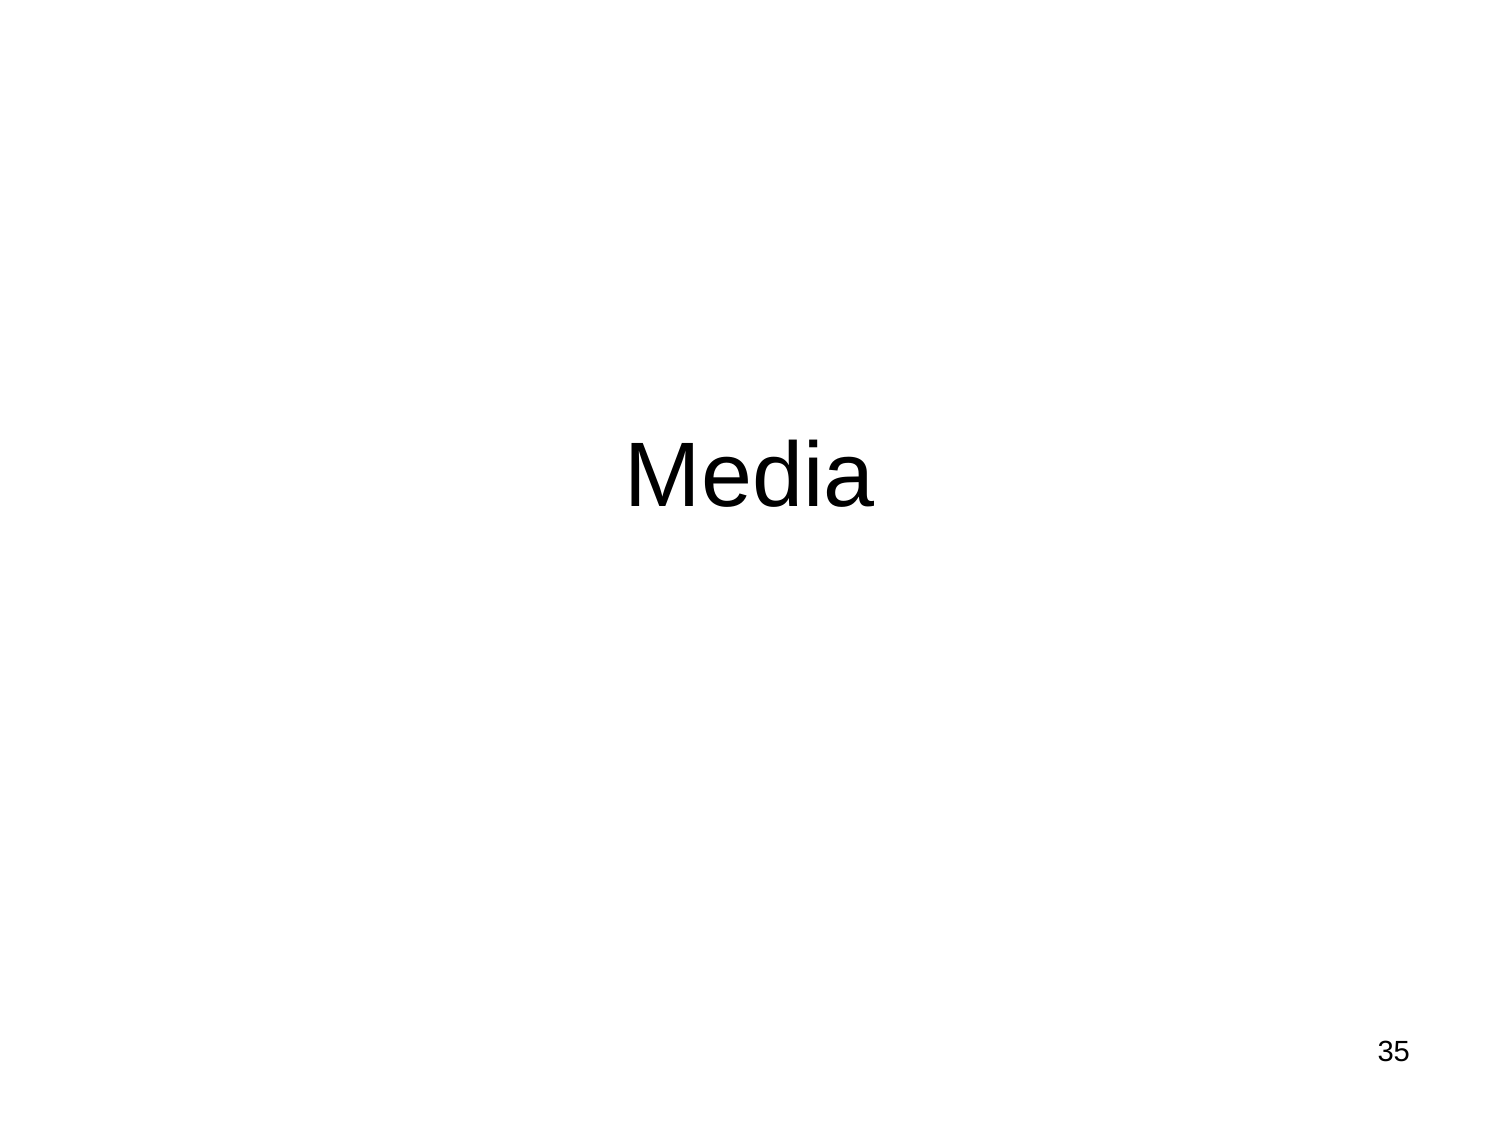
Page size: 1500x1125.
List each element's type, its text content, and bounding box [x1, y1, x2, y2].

slide_number 35 [1074, 1024, 1425, 1103]
title Media [112, 349, 1388, 591]
